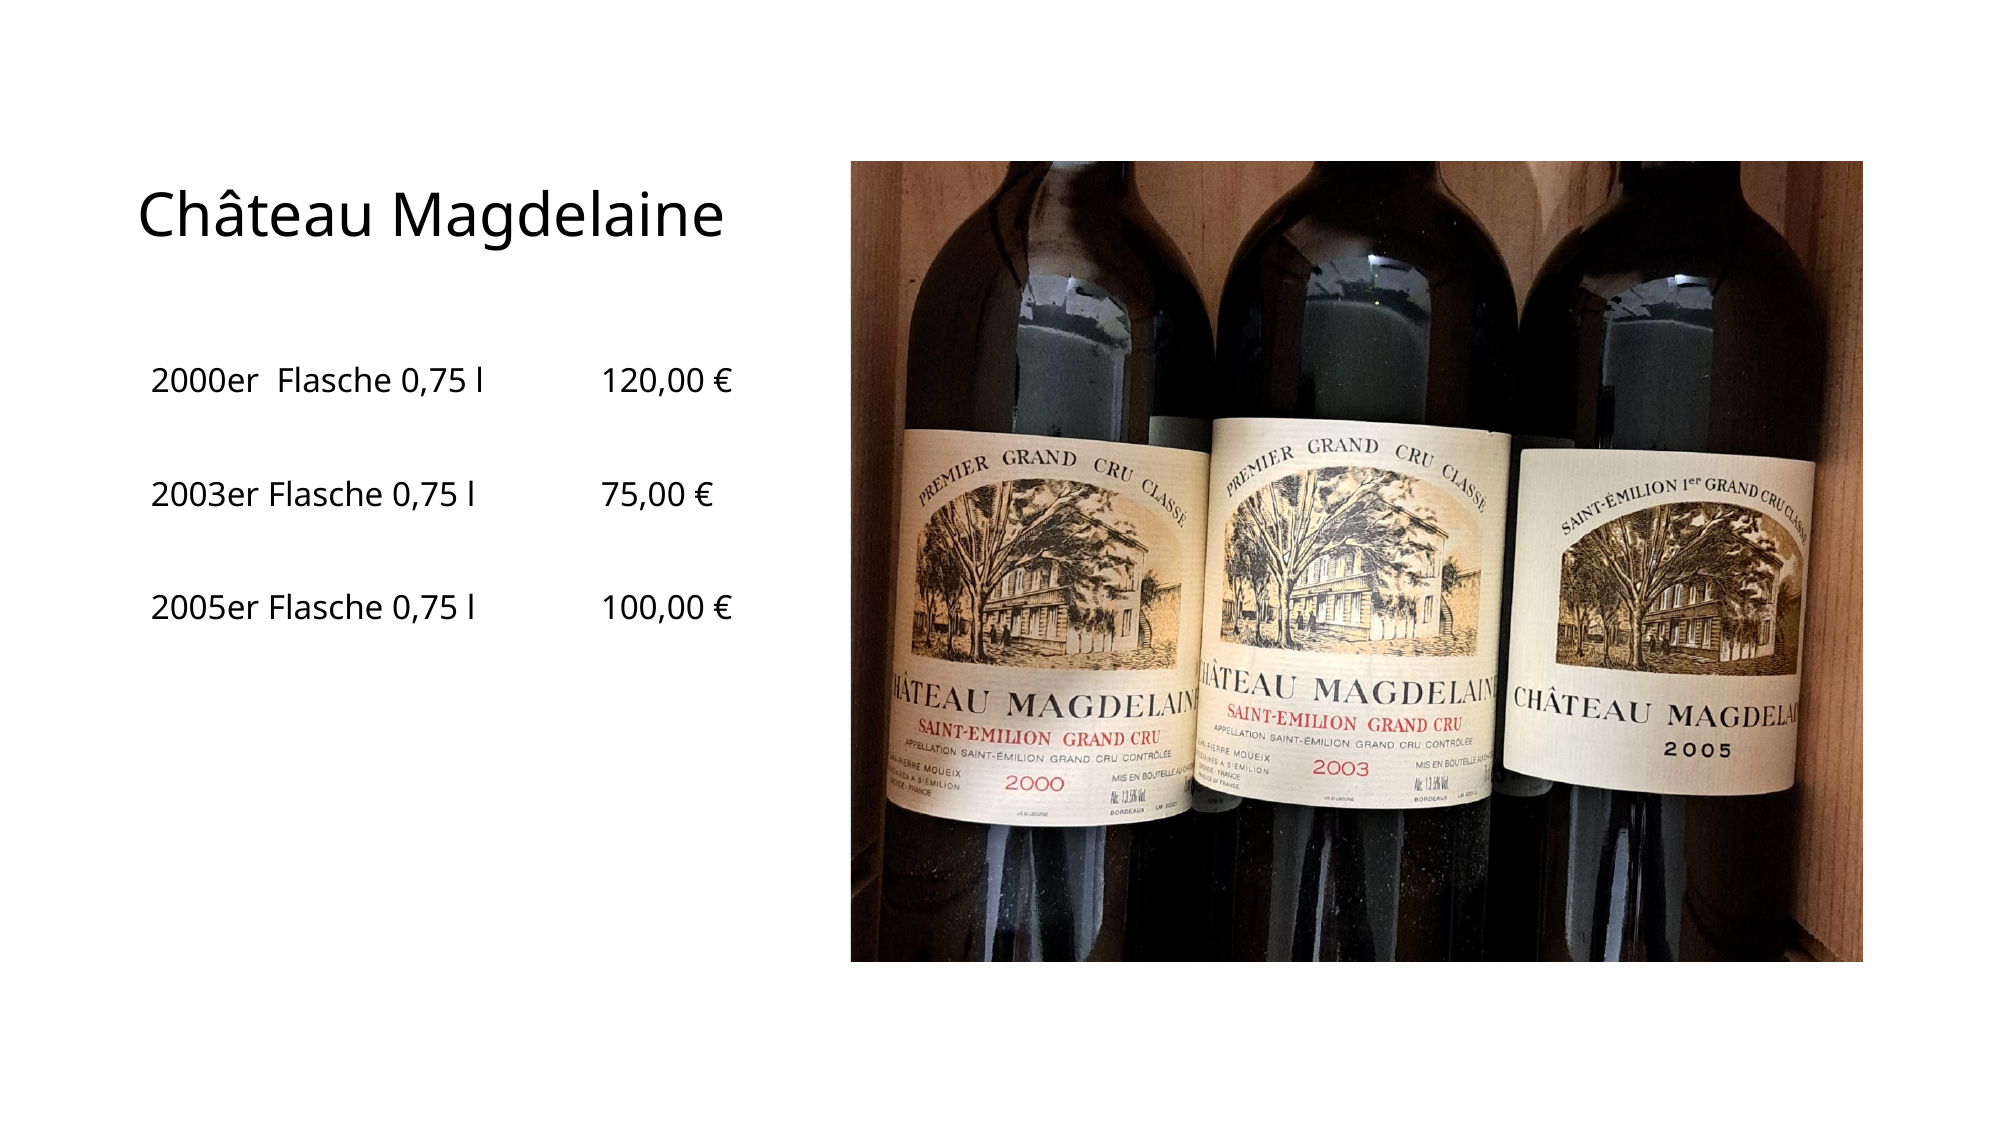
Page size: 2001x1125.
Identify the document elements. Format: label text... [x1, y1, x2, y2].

picture [852, 54, 1863, 1069]
list 2000er Flasche 0,75 l 120,00 € 2003er Flasche 0,75 l 75,00 € 2005er Flasche 0,75 l 100,00 € [135, 356, 781, 1125]
title Château Magdelaine [122, 132, 768, 396]
